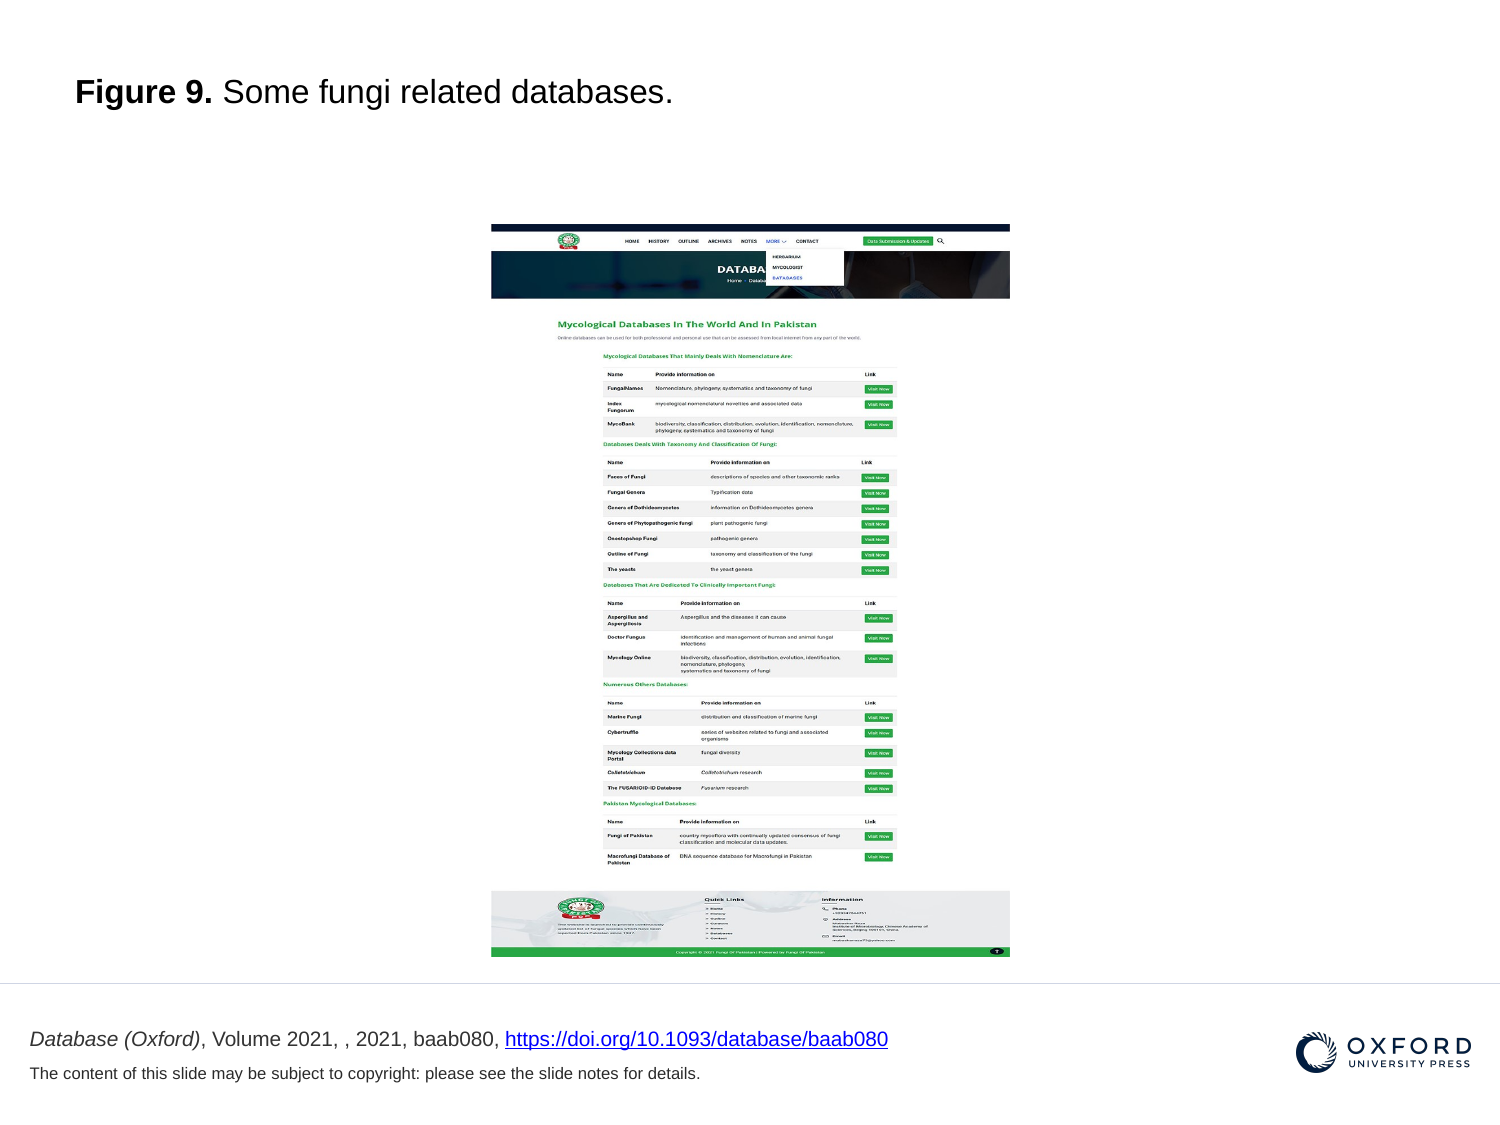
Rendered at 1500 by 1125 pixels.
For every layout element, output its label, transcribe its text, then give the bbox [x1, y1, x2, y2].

picture [491, 224, 1010, 957]
title Figure 9. Some fungi related databases. [75, 69, 1078, 171]
footer Database (Oxford), Volume 2021, , 2021, baab080, https://doi.org/10.1093/database/baab080 The content of this slide may be subject to copyright: please see the slide notes for details. [0, 983, 1260, 1125]
picture [1296, 1032, 1471, 1073]
